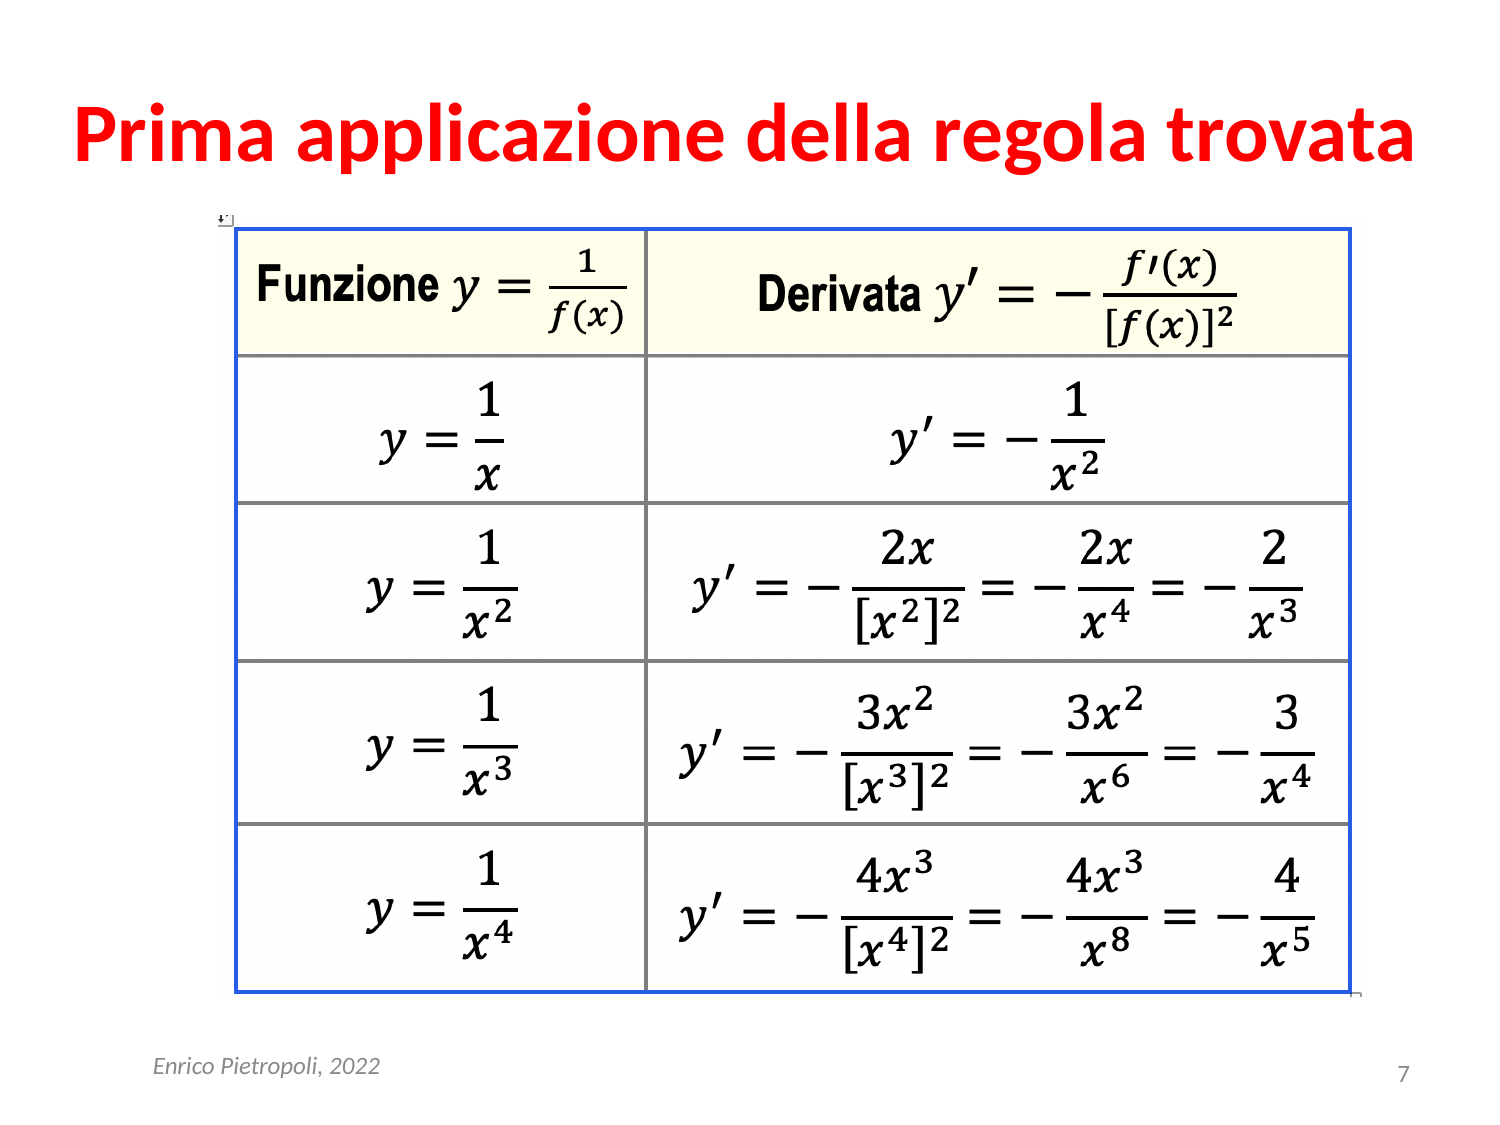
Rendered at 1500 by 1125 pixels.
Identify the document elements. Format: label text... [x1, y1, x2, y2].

title Prima applicazione della regola trovata [52, 70, 1439, 189]
slide_number 7 [1074, 1042, 1425, 1103]
footer Enrico Pietropoli, 2022 [29, 1034, 505, 1095]
picture [218, 215, 1365, 997]
